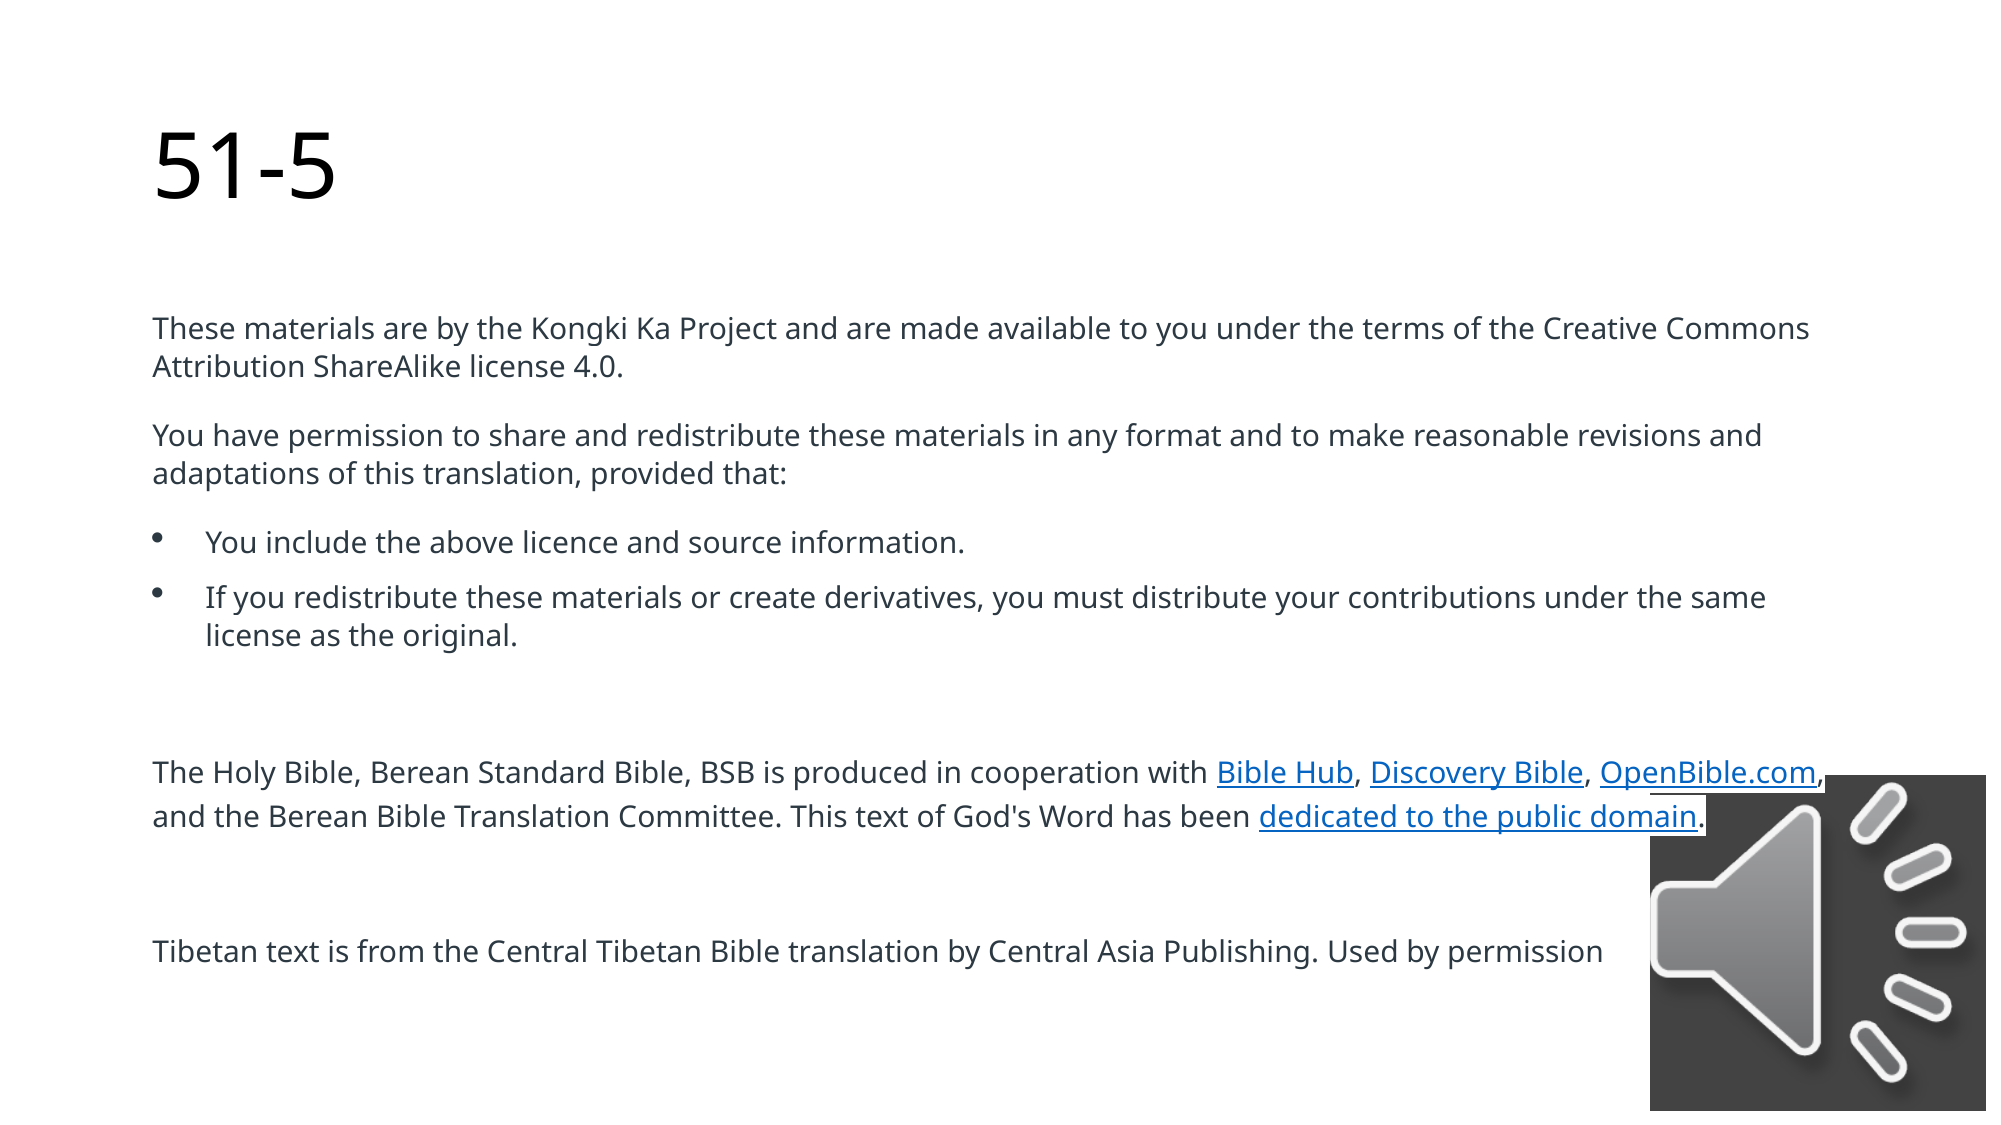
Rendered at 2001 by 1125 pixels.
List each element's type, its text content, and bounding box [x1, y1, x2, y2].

picture [1648, 773, 1987, 1112]
list These materials are by the Kongki Ka Project and are made available to you under the terms of the Creative Commons Attribution ShareAlike license 4.0. You have permission to share and redistribute these materials in any format and to make reasonable revisions and adaptations of this translation, provided that: You include the above licence and source information. If you redistribute these materials or create derivatives, you must distribute your contributions under the same license as the original. The Holy Bible, Berean Standard Bible, BSB is produced in cooperation with Bible Hub, Discovery Bible, OpenBible.com, and the Berean Bible Translation Committee. This text of God's Word has been dedicated to the public domain. Tibetan text is from the Central Tibetan Bible translation by Central Asia Publishing. Used by permission [137, 299, 1863, 1014]
title 51-5 [137, 59, 1863, 278]
